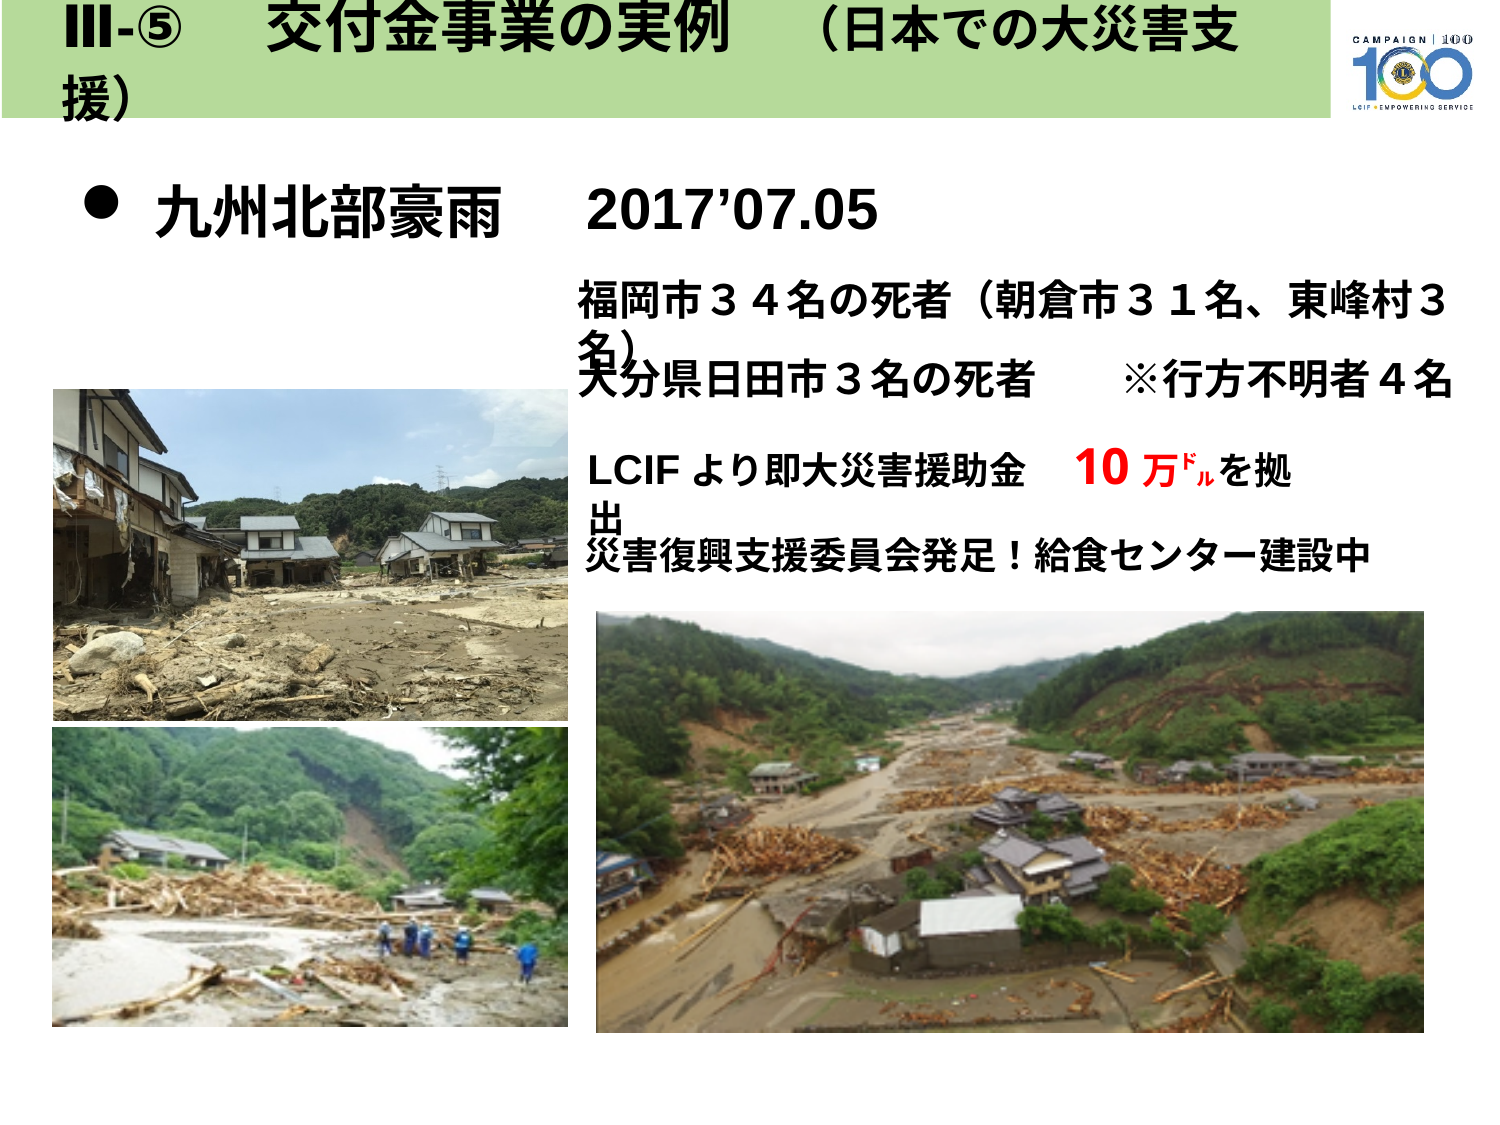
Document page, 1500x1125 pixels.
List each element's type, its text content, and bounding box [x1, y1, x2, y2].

text_box 九州北部豪雨 [64, 167, 627, 253]
text_box 災害復興支援委員会発足！給食センター建設中 [572, 524, 1387, 585]
text_box 福岡市３４名の死者（朝倉市３１名、東峰村３名） [563, 266, 1478, 345]
text_box Ⅲ-⑤ 交付金事業の実例 （日本での大災害支援） [1, 0, 1331, 118]
picture [0, 0, 1500, 1125]
text_box 2017’07.05 [571, 164, 915, 249]
text_box LCIFより即大災害援助金 10万㌦を拠出 [572, 427, 1331, 524]
text_box 大分県日田市３名の死者 ※行方不明者４名 [563, 345, 1478, 456]
